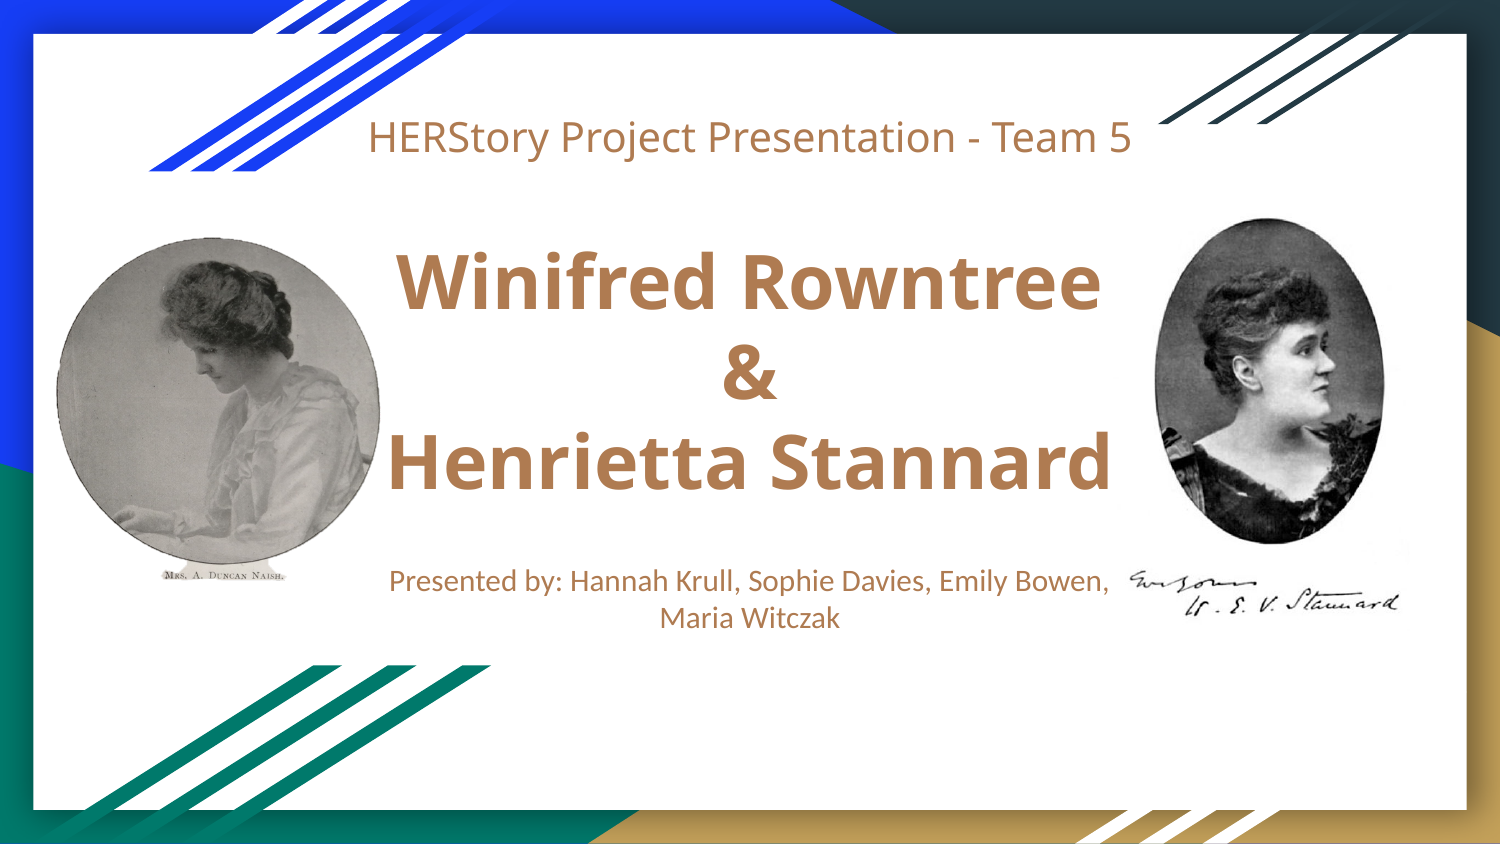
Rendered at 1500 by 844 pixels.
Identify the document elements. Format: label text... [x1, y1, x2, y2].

picture [29, 222, 402, 594]
title HERStory Project Presentation - Team 5 [310, 93, 1190, 179]
title Winifred Rowntree & Henrietta Stannard [406, 250, 1102, 489]
subtitle Presented by: Hannah Krull, Sophie Davies, Emily Bowen, Maria Witczak [372, 545, 1128, 679]
picture [1107, 198, 1410, 646]
